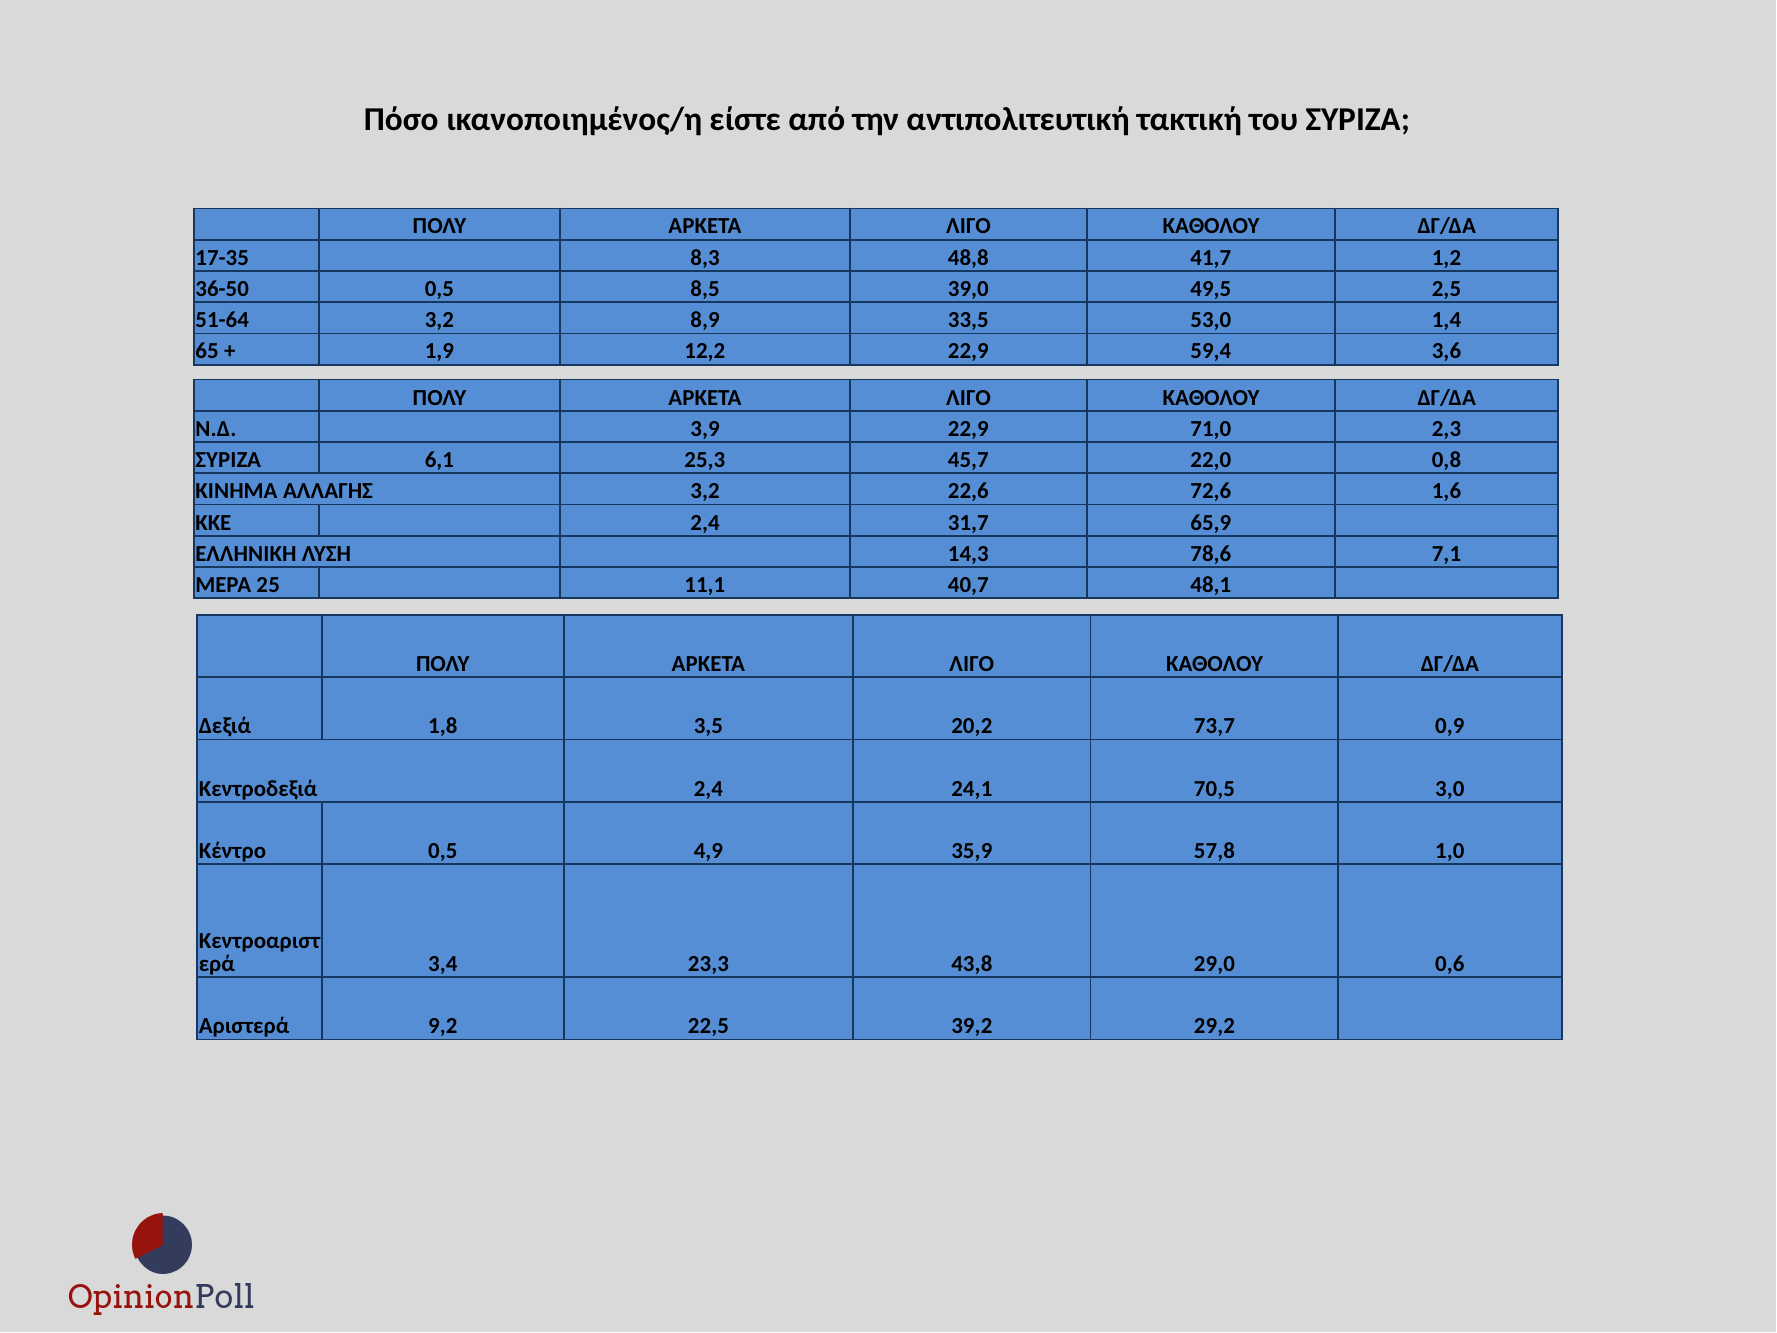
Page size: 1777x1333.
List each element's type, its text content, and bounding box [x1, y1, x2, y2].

table_cell 22,5 [565, 978, 852, 1039]
table_cell 0,5 [320, 272, 559, 301]
table_cell 22,9 [851, 334, 1086, 364]
table_header ΔΓ/ΔΑ [1336, 380, 1557, 410]
table_cell Δεξιά [198, 678, 321, 739]
table_cell 3,4 [323, 865, 563, 976]
table_cell 53,0 [1088, 303, 1334, 333]
table_cell 24,1 [854, 740, 1090, 801]
table_cell 1,2 [1336, 241, 1557, 270]
table_cell ΕΛΛΗΝΙΚΗ ΛΥΣΗ [195, 537, 559, 566]
table_cell 41,7 [1088, 241, 1334, 270]
picture [61, 1206, 262, 1316]
table_header [195, 380, 318, 410]
table_cell 3,6 [1336, 334, 1557, 364]
table_cell 23,3 [565, 865, 852, 976]
table_cell 29,2 [1091, 978, 1337, 1039]
table_cell [320, 412, 559, 441]
table_cell 48,8 [851, 241, 1086, 270]
table_cell ΣΥΡΙΖΑ [195, 443, 318, 472]
table_cell 2,3 [1336, 412, 1557, 441]
table_cell Αριστερά [198, 978, 321, 1039]
table_cell 1,8 [323, 678, 563, 739]
table_cell 0,6 [1339, 865, 1561, 976]
table_header ΚΑΘΟΛΟΥ [1091, 616, 1337, 676]
table_cell ΜΕΡΑ 25 [195, 568, 318, 597]
table_header ΠΟΛΥ [320, 380, 559, 410]
table_cell 17-35 [195, 241, 318, 270]
table_cell 7,1 [1336, 537, 1557, 566]
table_cell 72,6 [1088, 474, 1334, 504]
table_cell Κεντροδεξιά [198, 740, 563, 801]
table_cell 39,2 [854, 978, 1090, 1039]
table_cell [1336, 505, 1557, 535]
table_cell 1,0 [1339, 803, 1561, 863]
table_cell 9,2 [323, 978, 563, 1039]
table_cell 8,3 [561, 241, 849, 270]
table_cell 20,2 [854, 678, 1090, 739]
table_header ΠΟΛΥ [320, 209, 559, 239]
table_cell 2,5 [1336, 272, 1557, 301]
table_header ΛΙΓΟ [851, 380, 1086, 410]
table_cell 40,7 [851, 568, 1086, 597]
table_cell 8,9 [561, 303, 849, 333]
table_cell 39,0 [851, 272, 1086, 301]
table_cell 3,2 [561, 474, 849, 504]
table_cell Κεντροαριστερά [198, 865, 321, 976]
table_cell 65 + [195, 334, 318, 364]
table_cell 48,1 [1088, 568, 1334, 597]
table_cell 70,5 [1091, 740, 1337, 801]
table_cell 12,2 [561, 334, 849, 364]
title Πόσο ικανοποιημένος/η είστε από την αντιπολιτευτική τακτική του ΣΥΡΙΖΑ; [122, 70, 1654, 164]
table_cell 0,8 [1336, 443, 1557, 472]
table_cell 1,4 [1336, 303, 1557, 333]
table_header ΑΡΚΕΤΑ [565, 616, 852, 676]
table_cell 25,3 [561, 443, 849, 472]
table_cell 22,6 [851, 474, 1086, 504]
table_cell [320, 505, 559, 535]
table_cell 78,6 [1088, 537, 1334, 566]
table_cell 73,7 [1091, 678, 1337, 739]
table_cell [320, 568, 559, 597]
table_cell 43,8 [854, 865, 1090, 976]
table_cell Κέντρο [198, 803, 321, 863]
table_cell 0,9 [1339, 678, 1561, 739]
table_cell 4,9 [565, 803, 852, 863]
table_cell 59,4 [1088, 334, 1334, 364]
table_header [198, 616, 321, 676]
table_header ΛΙΓΟ [854, 616, 1090, 676]
table_header [195, 209, 318, 239]
table_cell 49,5 [1088, 272, 1334, 301]
table_header ΛΙΓΟ [851, 209, 1086, 239]
table_cell 3,5 [565, 678, 852, 739]
table_header ΚΑΘΟΛΟΥ [1088, 380, 1334, 410]
table_header ΑΡΚΕΤΑ [561, 380, 849, 410]
table_cell 3,9 [561, 412, 849, 441]
table_cell 1,9 [320, 334, 559, 364]
table_cell [320, 241, 559, 270]
table_cell 57,8 [1091, 803, 1337, 863]
table_header ΔΓ/ΔΑ [1339, 616, 1561, 676]
table_cell 45,7 [851, 443, 1086, 472]
table_cell 29,0 [1091, 865, 1337, 976]
table_cell 35,9 [854, 803, 1090, 863]
table_cell 22,0 [1088, 443, 1334, 472]
table_header ΠΟΛΥ [323, 616, 563, 676]
table_cell 2,4 [561, 505, 849, 535]
table_cell 33,5 [851, 303, 1086, 333]
table_cell [561, 537, 849, 566]
table_cell 11,1 [561, 568, 849, 597]
table_cell 3,0 [1339, 740, 1561, 801]
table_cell ΚΙΝΗΜΑ ΑΛΛΑΓΗΣ [195, 474, 559, 504]
table_cell 51-64 [195, 303, 318, 333]
table_cell 22,9 [851, 412, 1086, 441]
table_cell [1339, 978, 1561, 1039]
table_header ΚΑΘΟΛΟΥ [1088, 209, 1334, 239]
table_cell 31,7 [851, 505, 1086, 535]
table_cell 36-50 [195, 272, 318, 301]
table_cell 1,6 [1336, 474, 1557, 504]
table_cell 14,3 [851, 537, 1086, 566]
table_cell 65,9 [1088, 505, 1334, 535]
table_cell 3,2 [320, 303, 559, 333]
table_header ΔΓ/ΔΑ [1336, 209, 1557, 239]
table_cell 6,1 [320, 443, 559, 472]
table_cell 2,4 [565, 740, 852, 801]
table_cell Ν.Δ. [195, 412, 318, 441]
table_cell [1336, 568, 1557, 597]
table_cell ΚΚΕ [195, 505, 318, 535]
table_cell 71,0 [1088, 412, 1334, 441]
table_cell 8,5 [561, 272, 849, 301]
table_cell 0,5 [323, 803, 563, 863]
table_header ΑΡΚΕΤΑ [561, 209, 849, 239]
